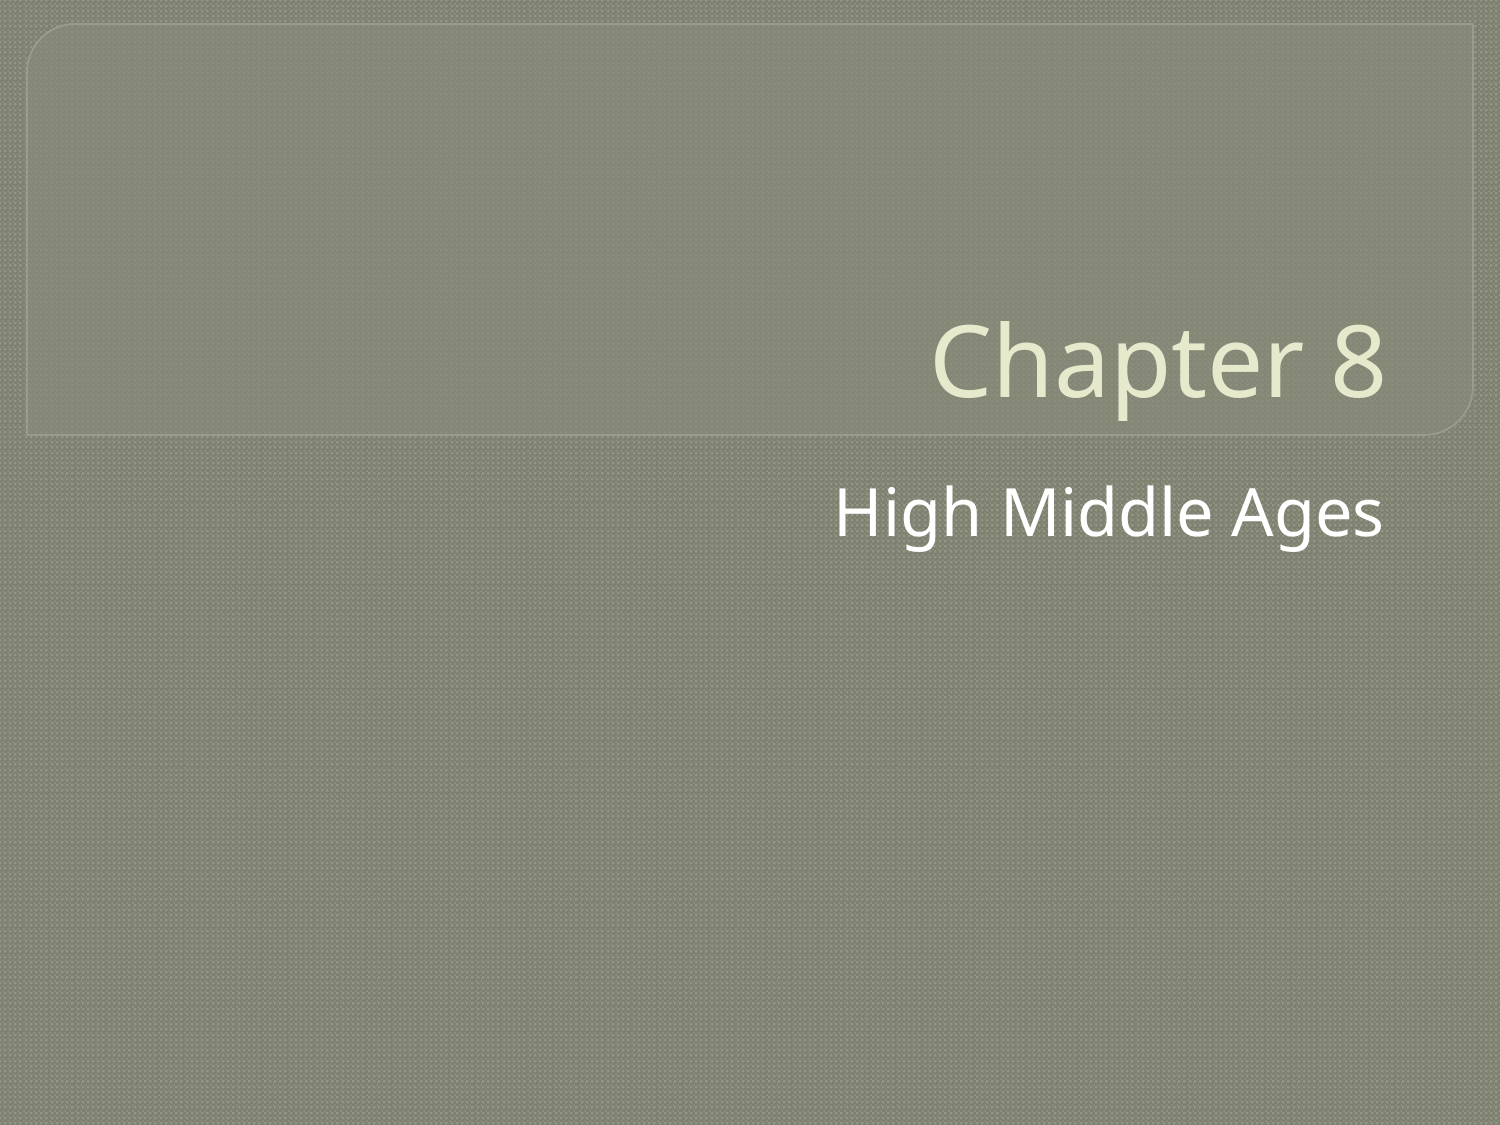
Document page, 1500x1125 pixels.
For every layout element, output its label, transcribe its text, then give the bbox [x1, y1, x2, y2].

subtitle High Middle Ages [350, 462, 1427, 750]
title Chapter 8 [76, 62, 1427, 425]
